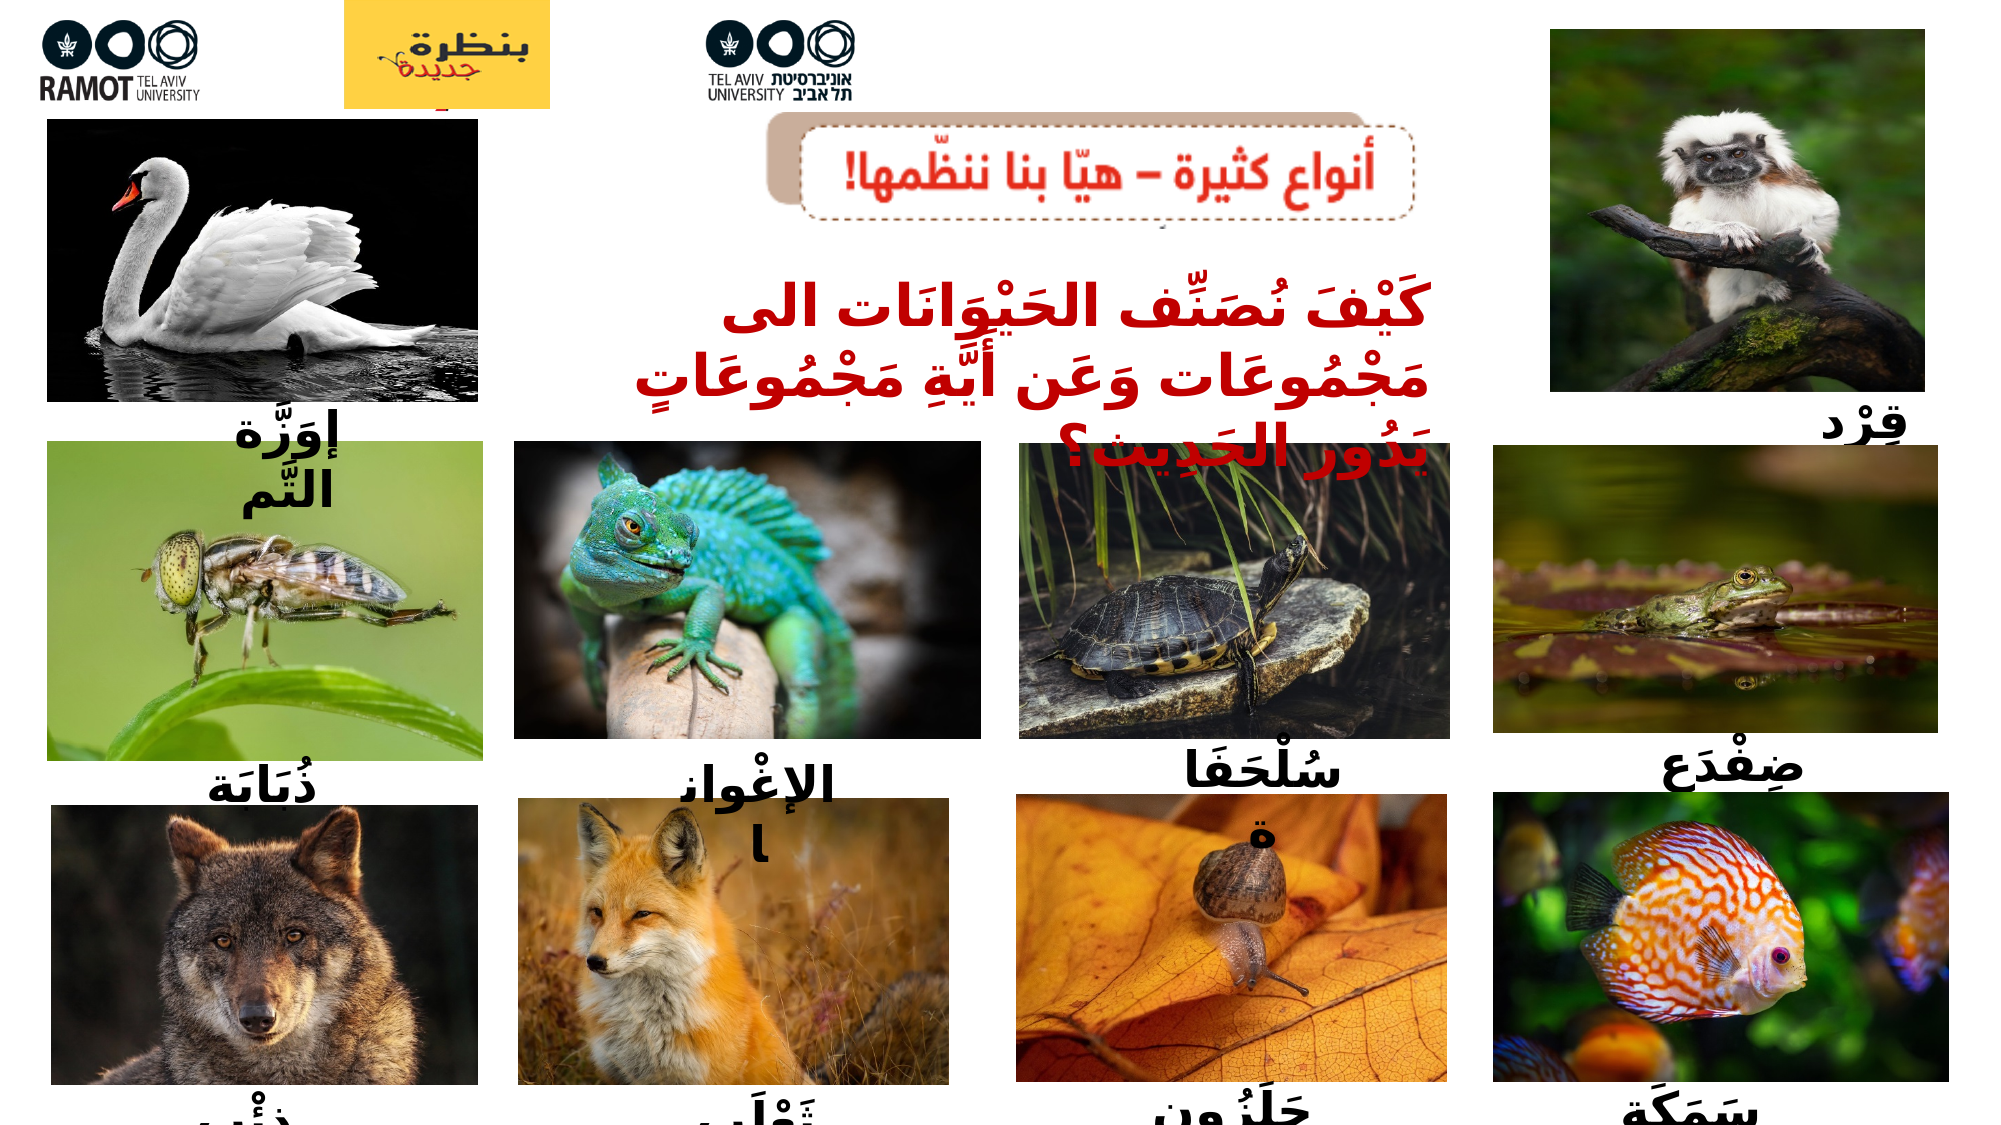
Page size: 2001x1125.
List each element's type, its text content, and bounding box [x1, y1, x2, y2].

picture [518, 798, 949, 1085]
text_box الإغْوانا [661, 745, 857, 798]
picture [1550, 29, 1925, 392]
picture [1019, 443, 1450, 739]
text_box حَلَزُون [1133, 1082, 1329, 1125]
picture [51, 805, 478, 1085]
picture [1493, 445, 1938, 733]
text_box سَمَكَة [1582, 1082, 1777, 1125]
text_box ذُبَابَة [164, 761, 360, 805]
picture [514, 441, 981, 739]
picture [47, 441, 483, 761]
text_box قِرْد طَمَارين [1681, 392, 1925, 445]
text_box ذِئْب [113, 1085, 308, 1125]
picture [37, 0, 1419, 229]
text_box ضِفْدَع [1635, 733, 1831, 792]
text_box إوَزَّة التَّم [190, 402, 386, 441]
picture [1493, 792, 1949, 1082]
text_box سُلْحَفَاة [1165, 739, 1361, 794]
text_box كَيْفَ نُصَنِّف الحَيْوَانَات الى مَجْمُوعَات وَعَن أَيَّةِ مَجْمُوعَاتٍ يَدُور الحَدِيث؟ [545, 260, 1447, 486]
picture [47, 119, 478, 402]
picture [1015, 794, 1447, 1082]
text_box ثَعْلَب [636, 1085, 832, 1125]
